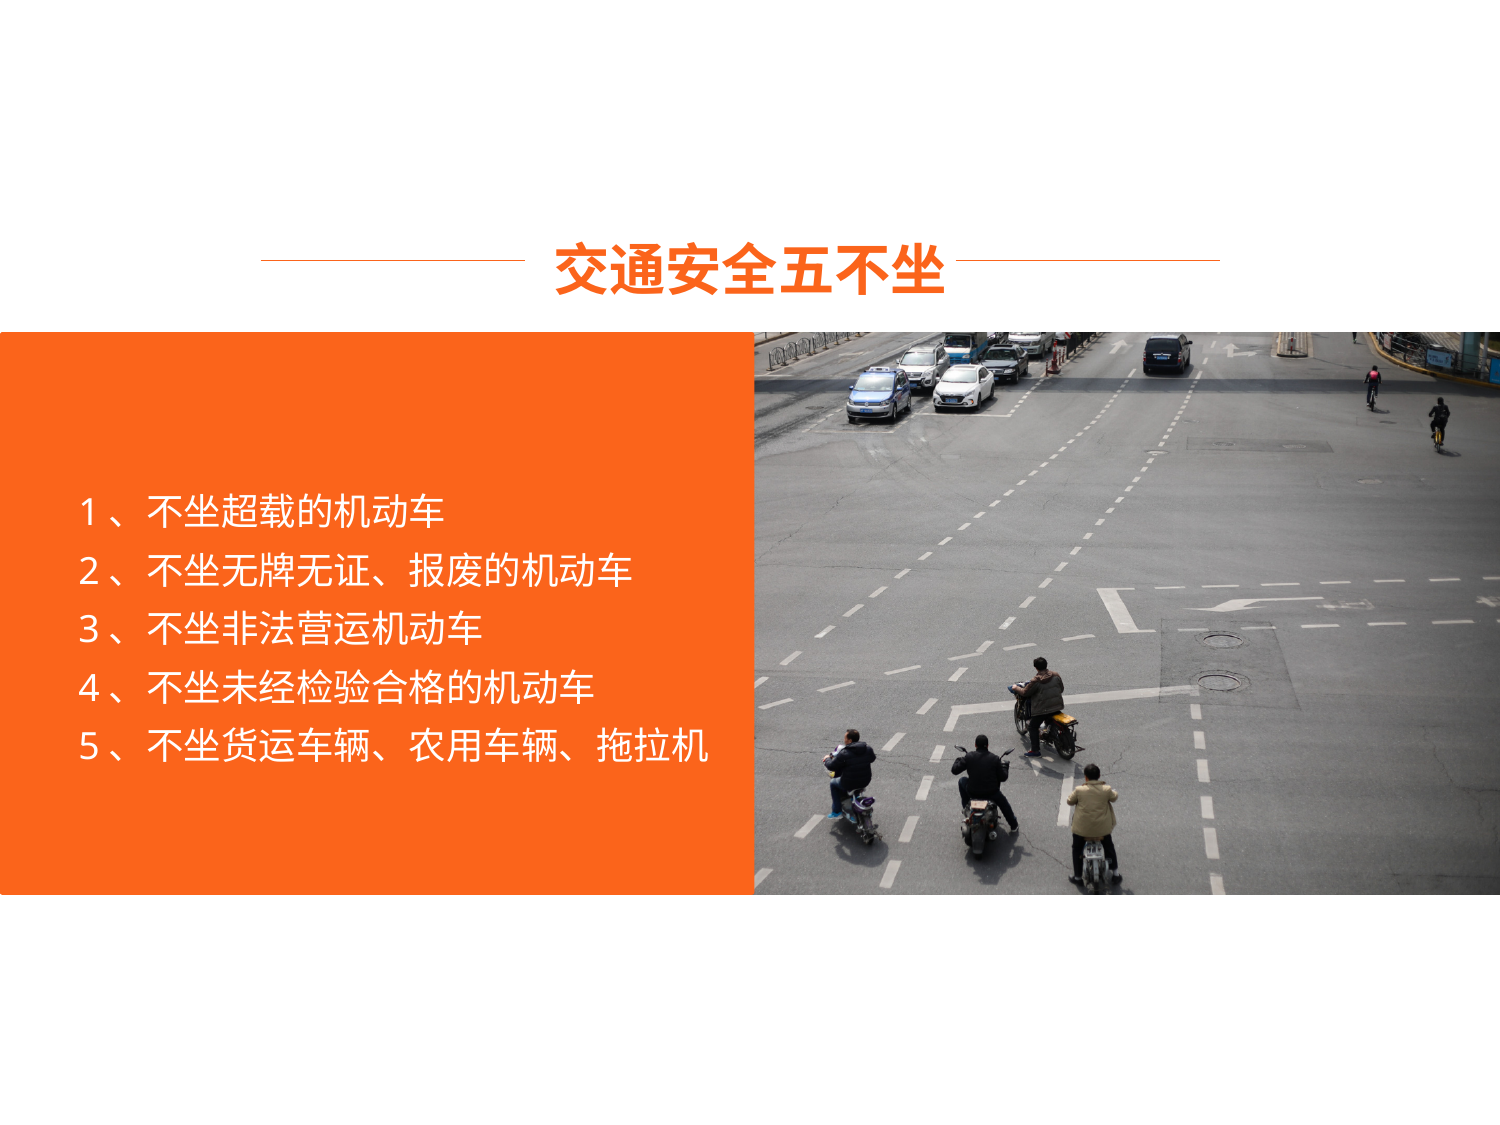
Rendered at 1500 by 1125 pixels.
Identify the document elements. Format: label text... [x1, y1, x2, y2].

text_box 1、不坐超载的机动车 2、不坐无牌无证、报废的机动车 3、不坐非法营运机动车 4、不坐未经检验合格的机动车 5、不坐货运车辆、农用车辆、拖拉机 [63, 467, 499, 775]
picture [499, 332, 1500, 895]
text_box [0, 330, 755, 896]
text_box 交通安全五不坐 [538, 206, 962, 309]
